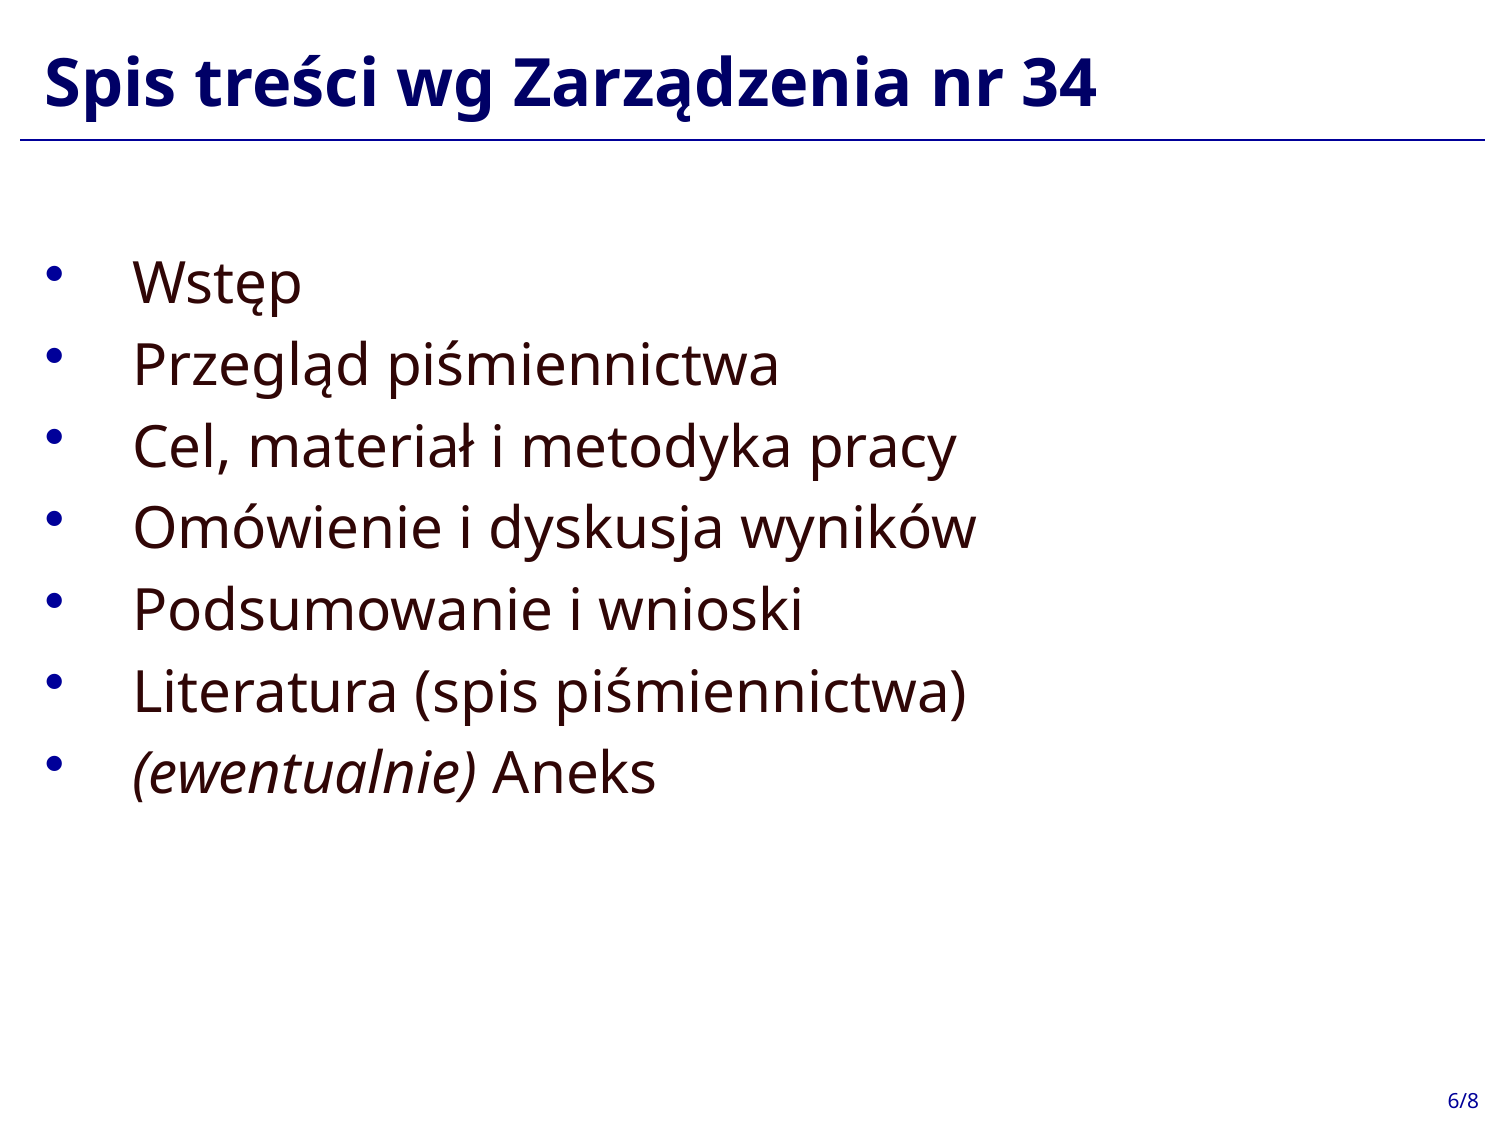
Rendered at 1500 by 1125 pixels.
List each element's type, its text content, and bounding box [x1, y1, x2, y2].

title Spis treści wg Zarządzenia nr 34 [29, 19, 1483, 125]
list Wstęp Przegląd piśmiennictwa Cel, materiał i metodyka pracy Omówienie i dyskusja wyników Podsumowanie i wnioski Literatura (spis piśmiennictwa) (ewentualnie) Aneks [29, 156, 1483, 1106]
slide_number 6/8 [29, 1082, 1494, 1121]
